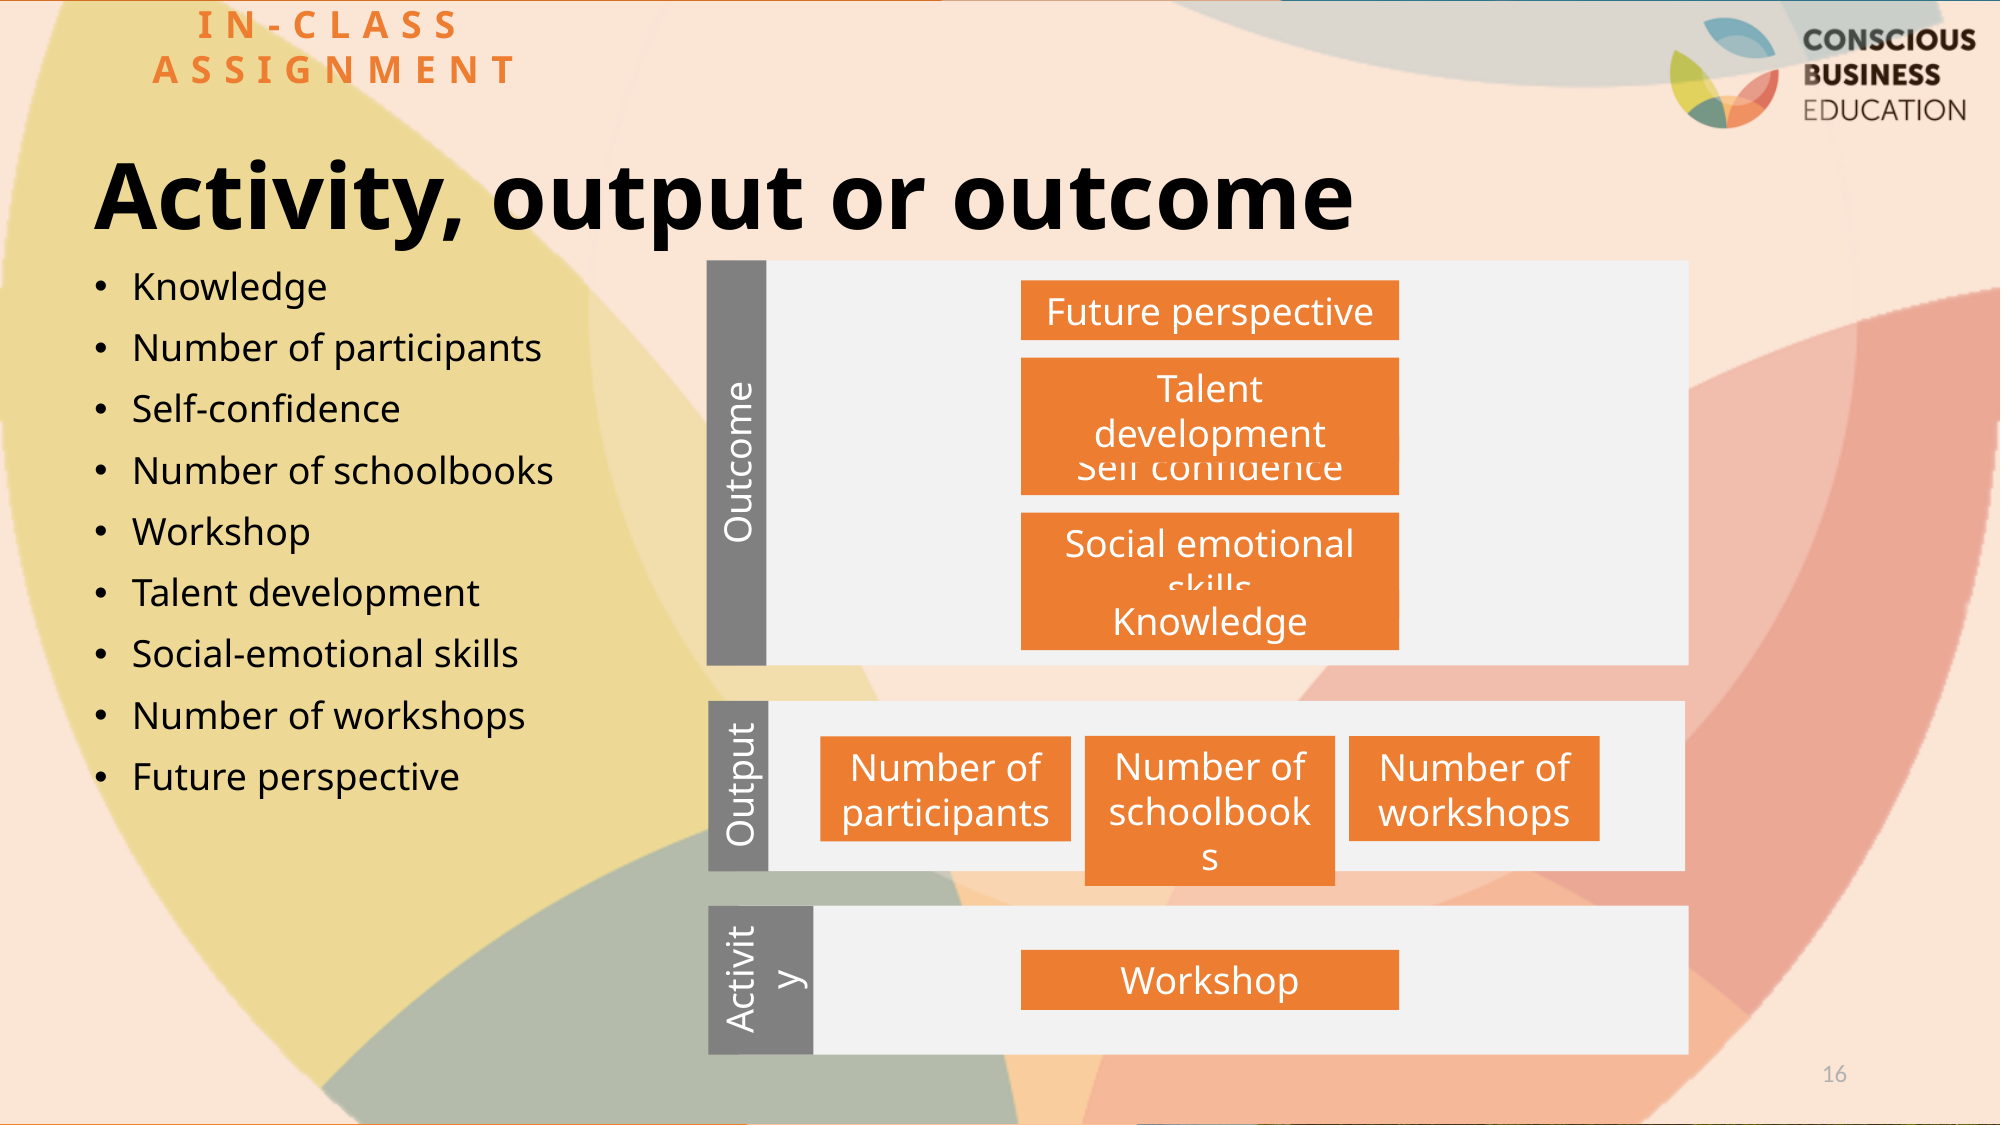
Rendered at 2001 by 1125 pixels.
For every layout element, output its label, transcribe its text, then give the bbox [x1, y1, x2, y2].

text_box Talent development [1021, 357, 1400, 463]
text_box Social emotional skills [1021, 512, 1400, 590]
text_box Output [708, 700, 769, 872]
text_box Activity [708, 905, 814, 1055]
text_box Workshop [1021, 949, 1400, 1010]
text_box Outcome [706, 260, 767, 666]
text_box [738, 905, 1690, 1056]
text_box Number of participants [820, 736, 1071, 842]
text_box Activity, output or outcome [79, 91, 1805, 309]
text_box [769, 700, 1686, 872]
text_box IN-CLASS ASSIGNMENT [0, 0, 667, 92]
text_box Knowledge Number of participants Self-confidence Number of schoolbooks Workshop Talent development Social-emotional skills Number of workshops Future perspective [79, 260, 591, 743]
text_box [0, 0, 2000, 1125]
text_box Future perspective [1021, 280, 1400, 341]
text_box Knowledge [1021, 590, 1400, 651]
text_box Self confidence [1021, 463, 1400, 496]
text_box [738, 259, 1690, 667]
slide_number 16 [1412, 1042, 1863, 1103]
text_box Number of schoolbooks [1084, 735, 1336, 886]
text_box Number of workshops [1349, 736, 1600, 842]
